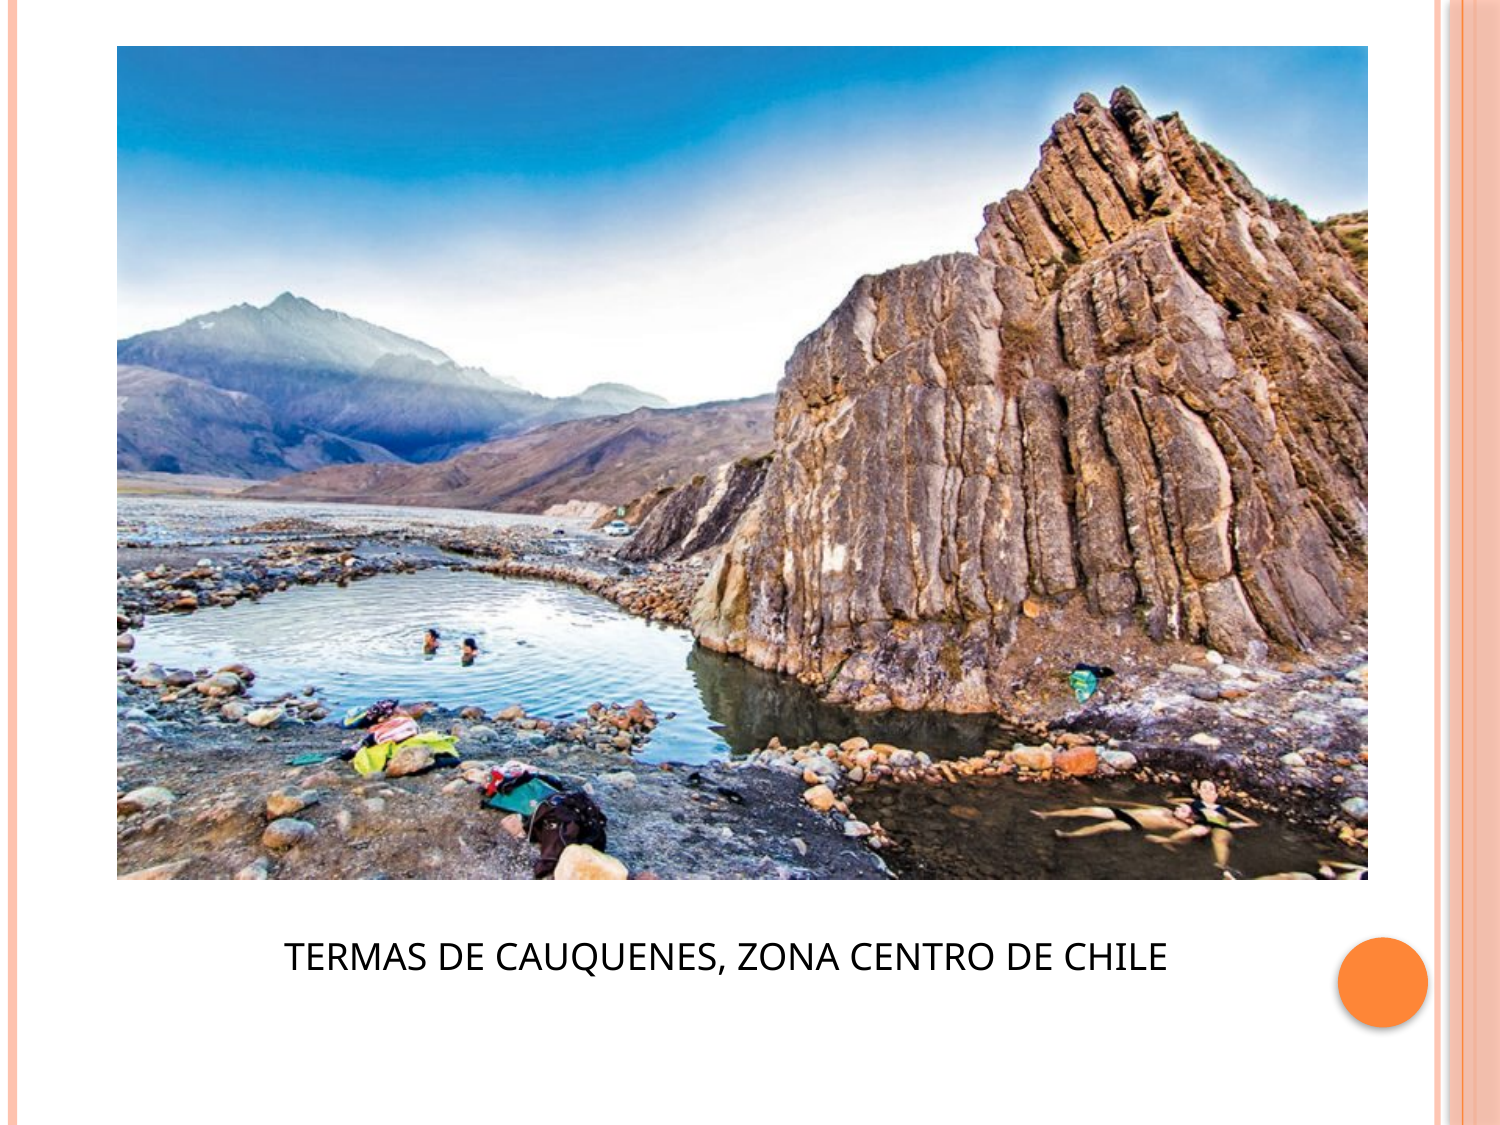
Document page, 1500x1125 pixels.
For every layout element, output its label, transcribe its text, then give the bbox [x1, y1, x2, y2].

picture [116, 46, 854, 151]
text_box TERMAS DE CAUQUENES, ZONA CENTRO DE CHILE [269, 925, 1184, 1031]
picture [116, 46, 1368, 881]
